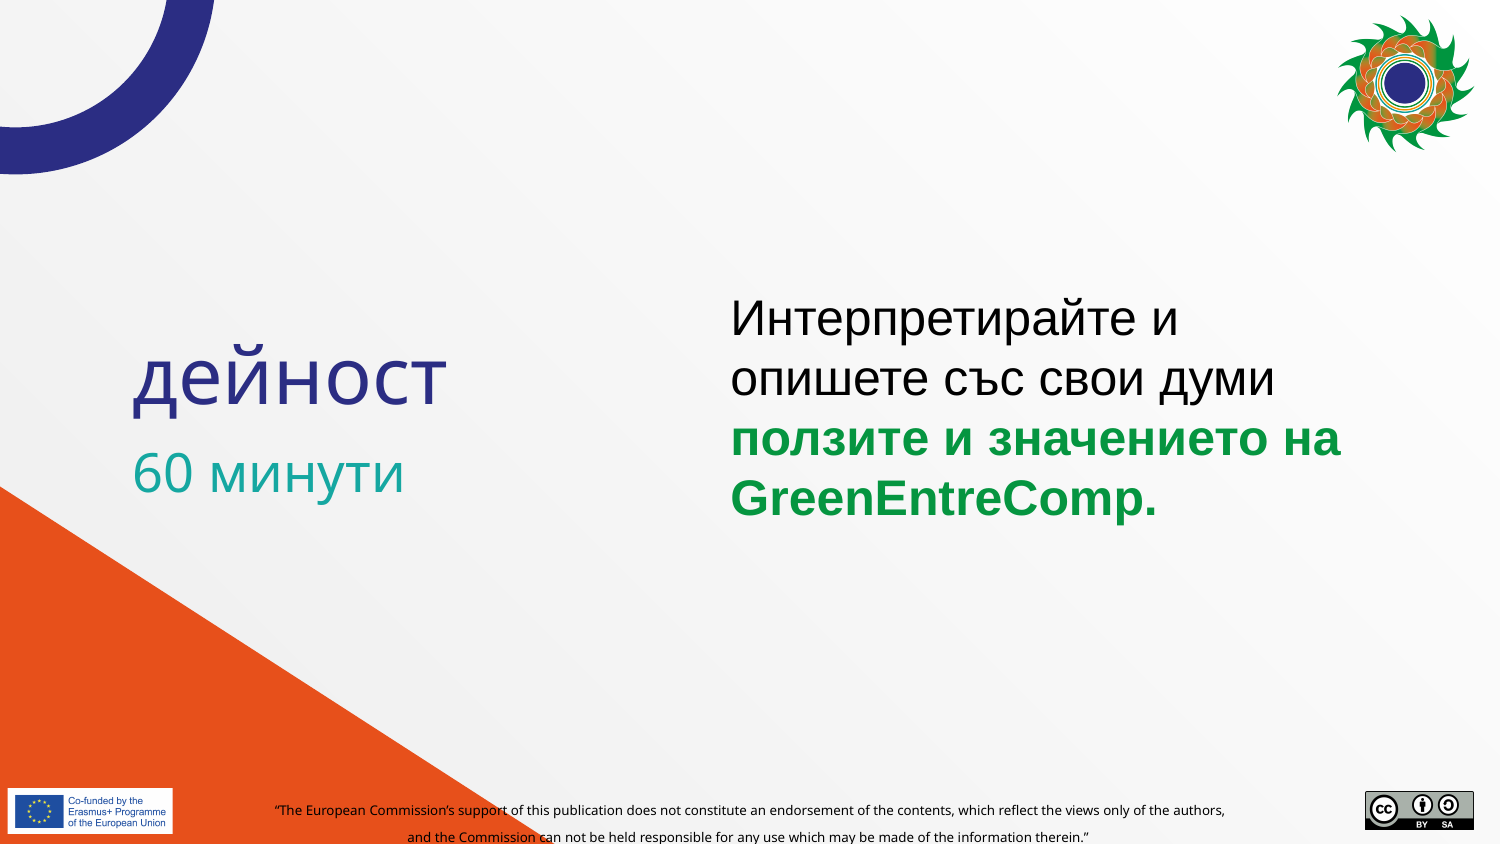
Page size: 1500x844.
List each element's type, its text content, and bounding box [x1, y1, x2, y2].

picture [7, 788, 173, 834]
subtitle Интерпретирайте и опишете със свои думи ползите и значението на GreenEntreComp. [715, 270, 1384, 577]
picture [1365, 791, 1474, 830]
subtitle 60 минути [116, 422, 739, 523]
title дейност [116, 309, 715, 422]
picture [1336, 14, 1476, 154]
